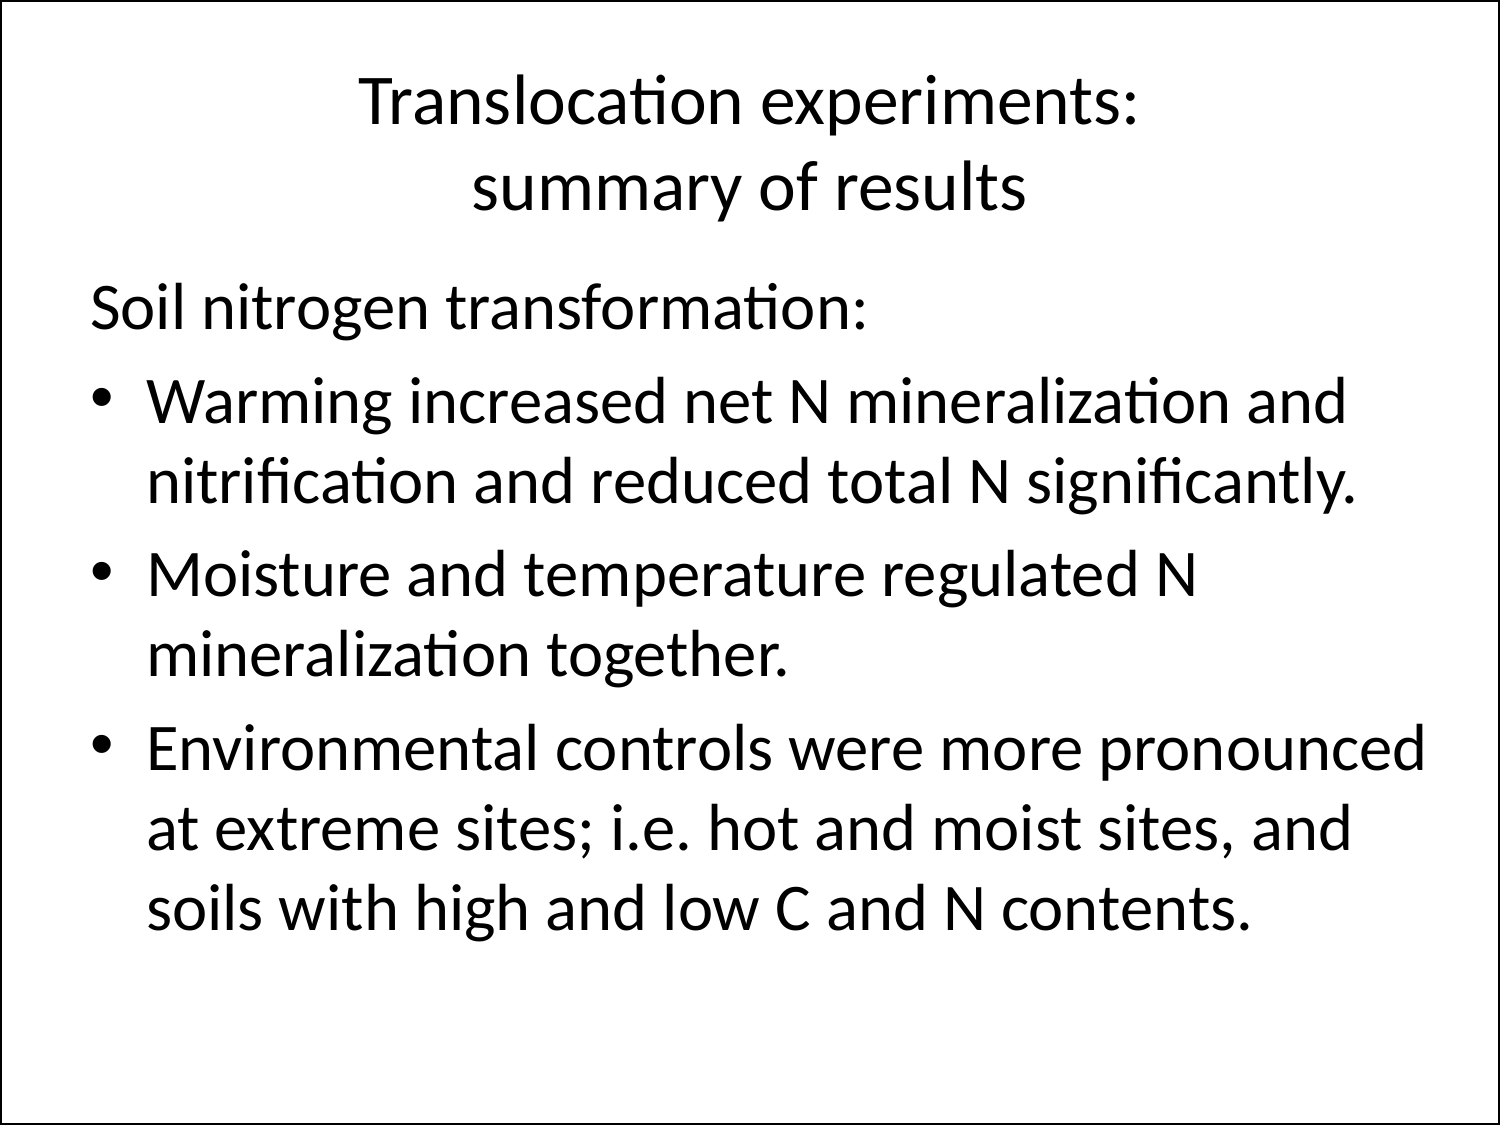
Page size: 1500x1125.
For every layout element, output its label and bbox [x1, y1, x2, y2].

text_box [0, 0, 1500, 1125]
